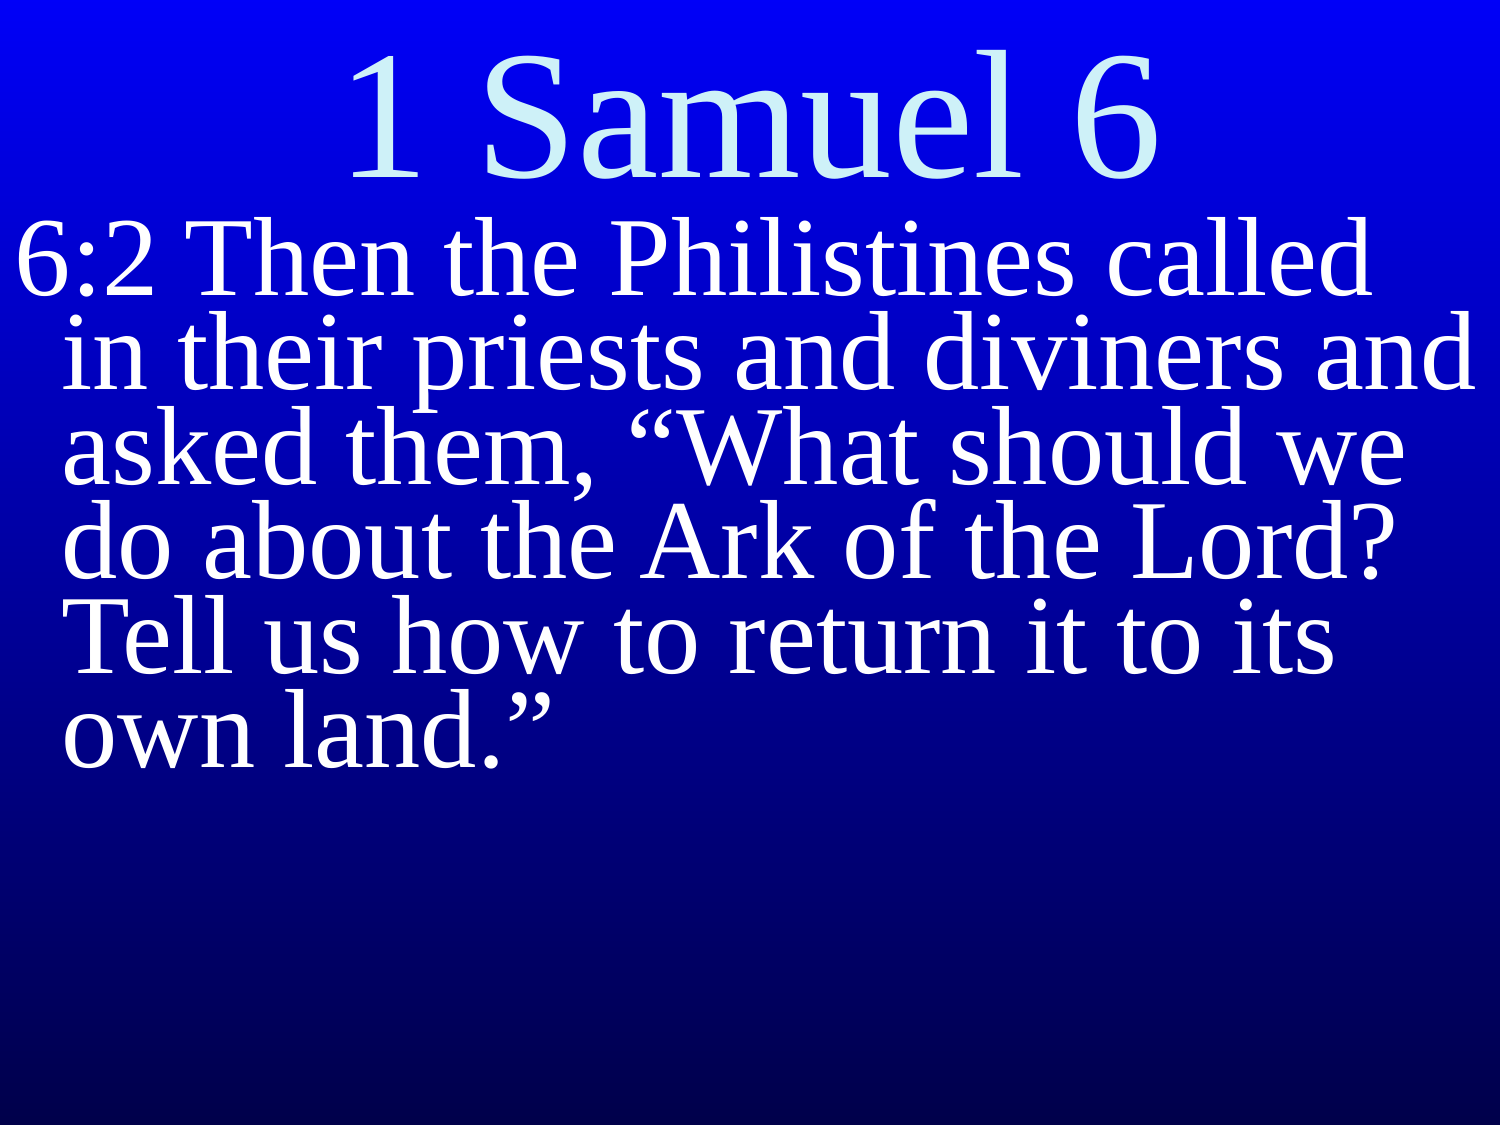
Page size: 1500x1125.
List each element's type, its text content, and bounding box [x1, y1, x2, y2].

title 1 Samuel 6 [0, 0, 1500, 251]
list 6:2 Then the Philistines called in their priests and diviners and asked them, “What should we do about the Ark of the Lord? Tell us how to return it to its own land.” [0, 251, 1500, 851]
